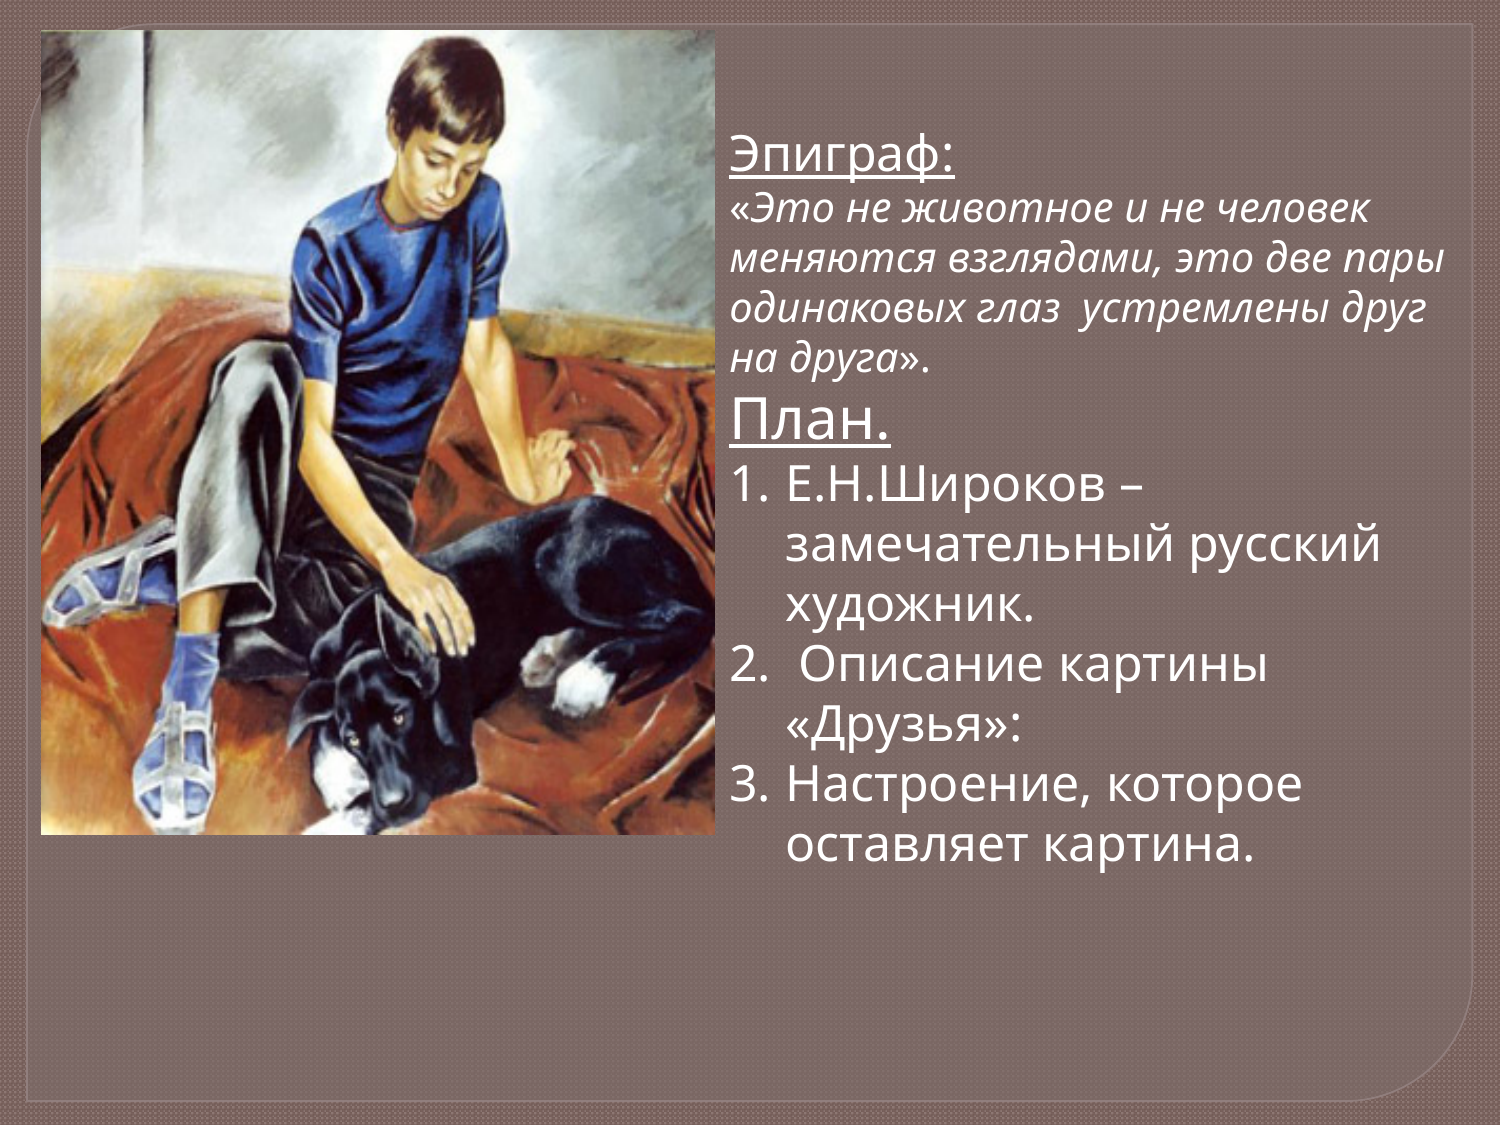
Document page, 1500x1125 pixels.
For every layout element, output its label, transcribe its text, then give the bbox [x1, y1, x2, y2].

picture [41, 30, 715, 835]
text_box Эпиграф: «Это не животное и не человек меняются взглядами, это две пары одинаковых глаз устремлены друг на друга». План. Е.Н.Широков –замечательный русский художник. Описание картины «Друзья»: Настроение, которое оставляет картина. [714, 113, 1471, 879]
